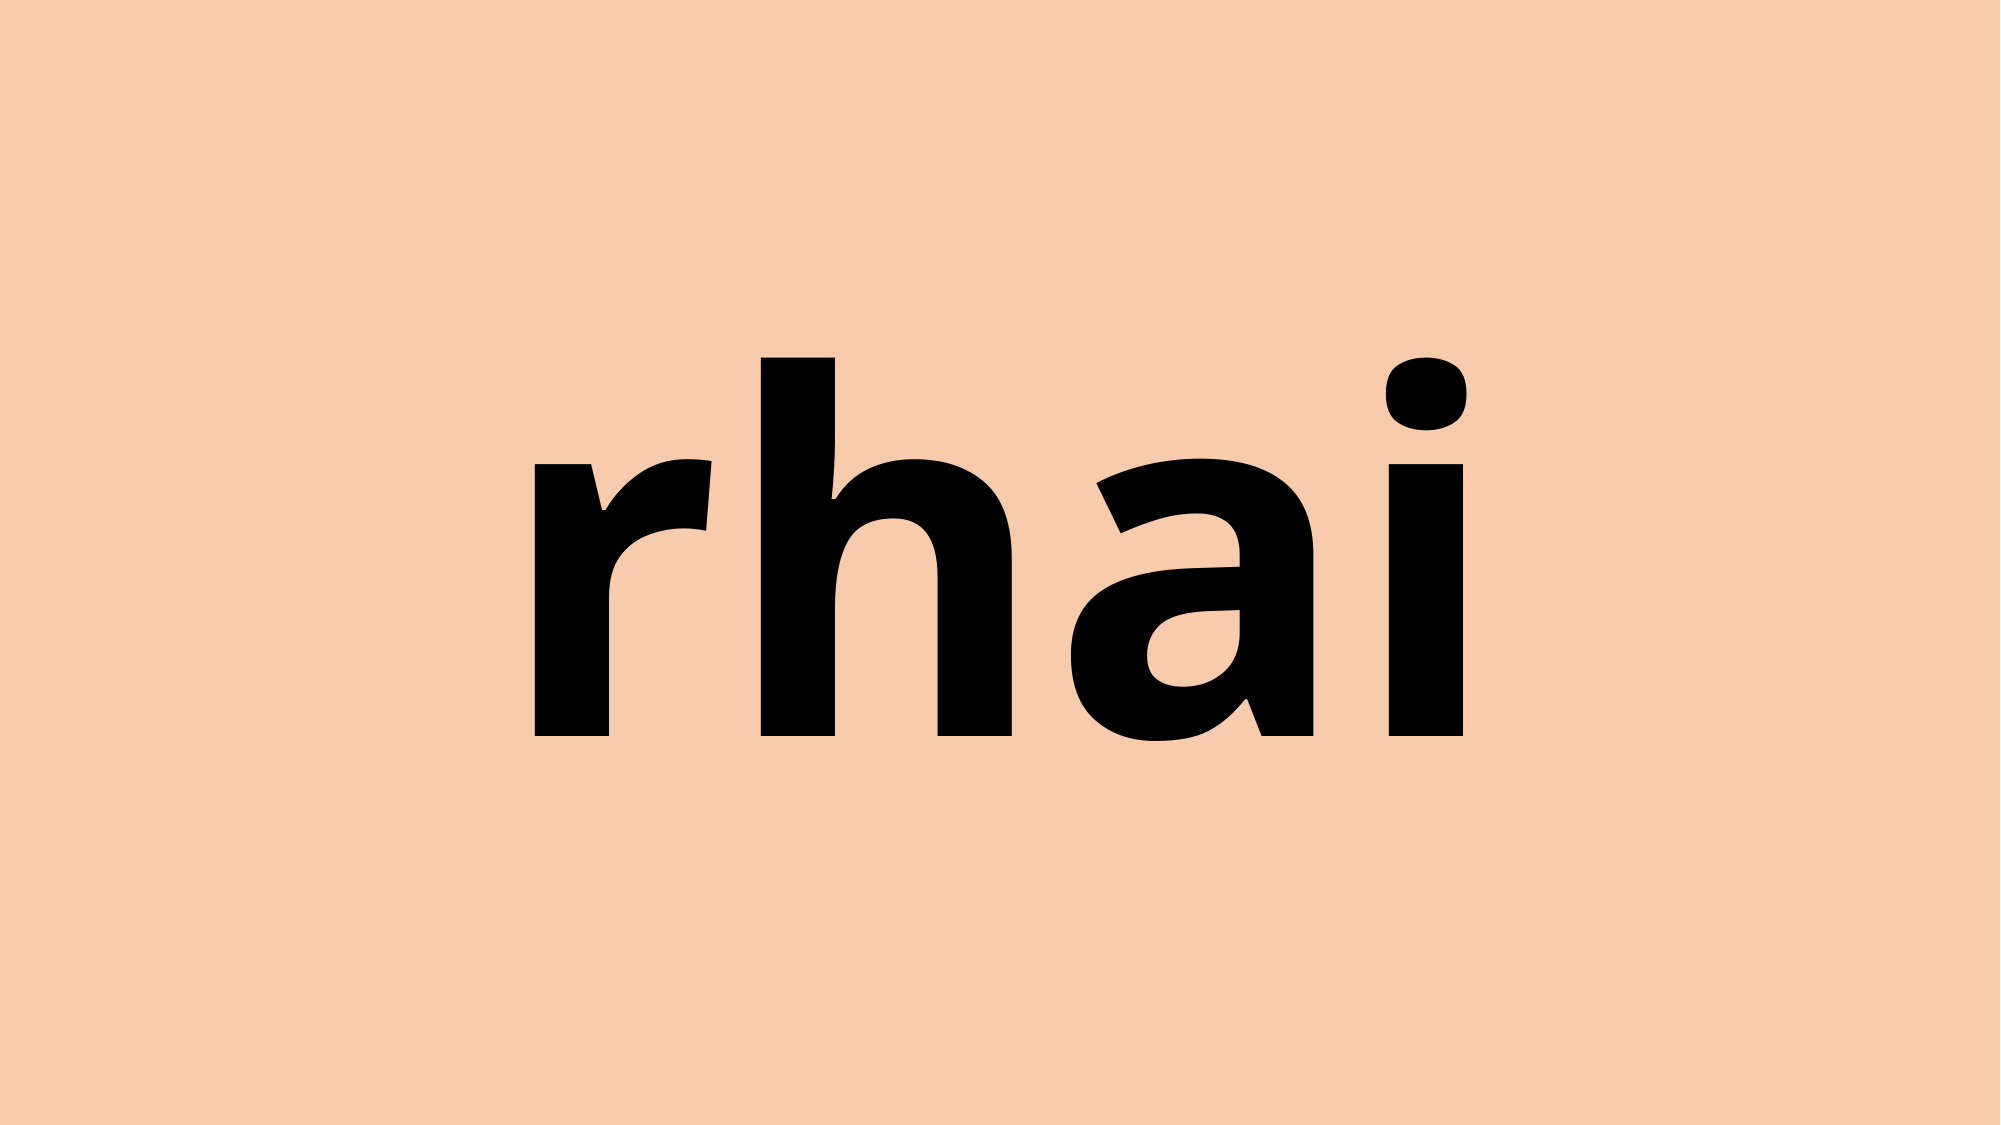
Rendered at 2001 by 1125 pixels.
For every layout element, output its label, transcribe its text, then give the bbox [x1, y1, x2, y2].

title rhai [137, 59, 1863, 1091]
